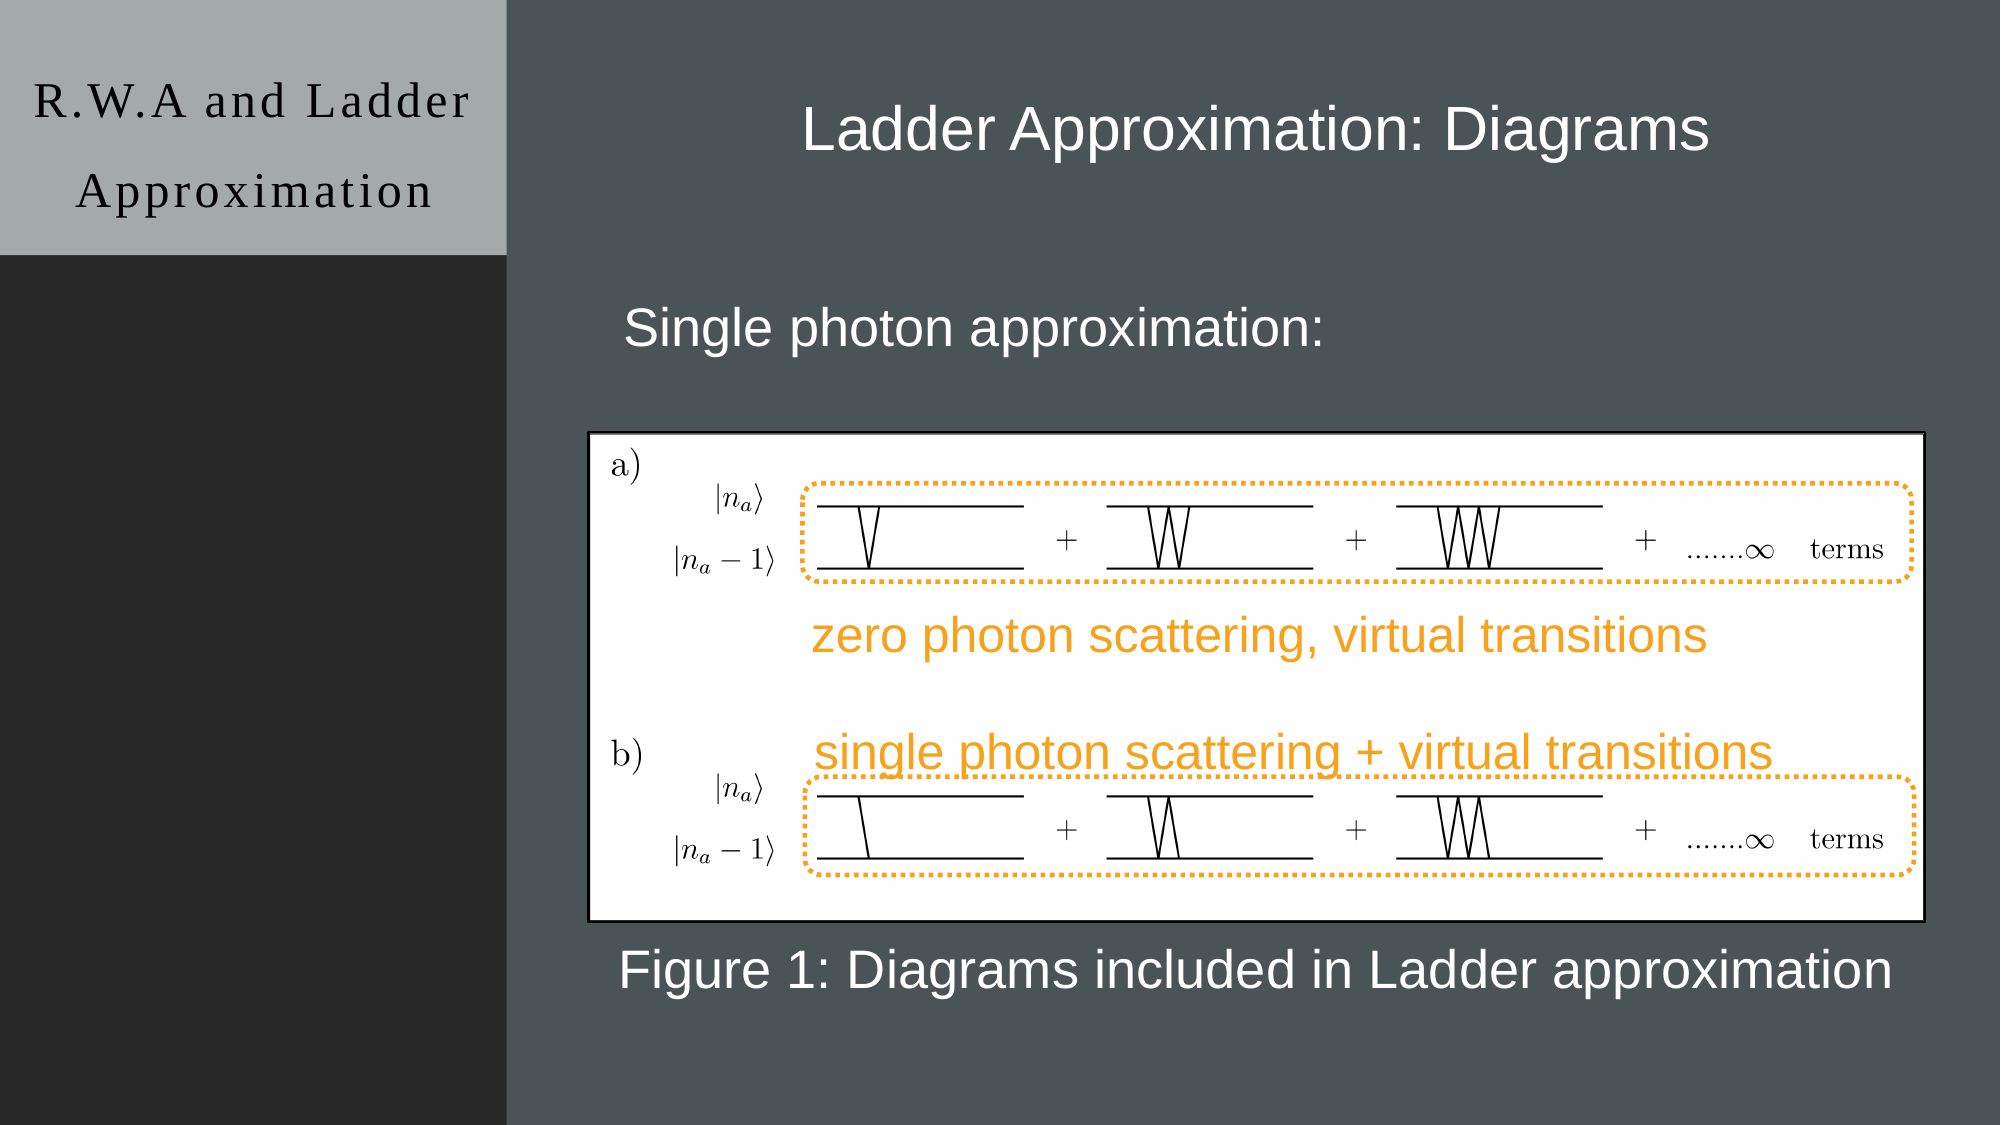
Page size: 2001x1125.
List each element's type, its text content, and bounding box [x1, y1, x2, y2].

text_box [0, 254, 508, 1125]
text_box Figure 1: Diagrams included in Ladder approximation [589, 927, 1924, 1008]
text_box Ladder Approximation: Diagrams [641, 80, 1872, 170]
title R.W.A and Ladder Approximation [0, 0, 509, 258]
picture [589, 433, 1924, 921]
